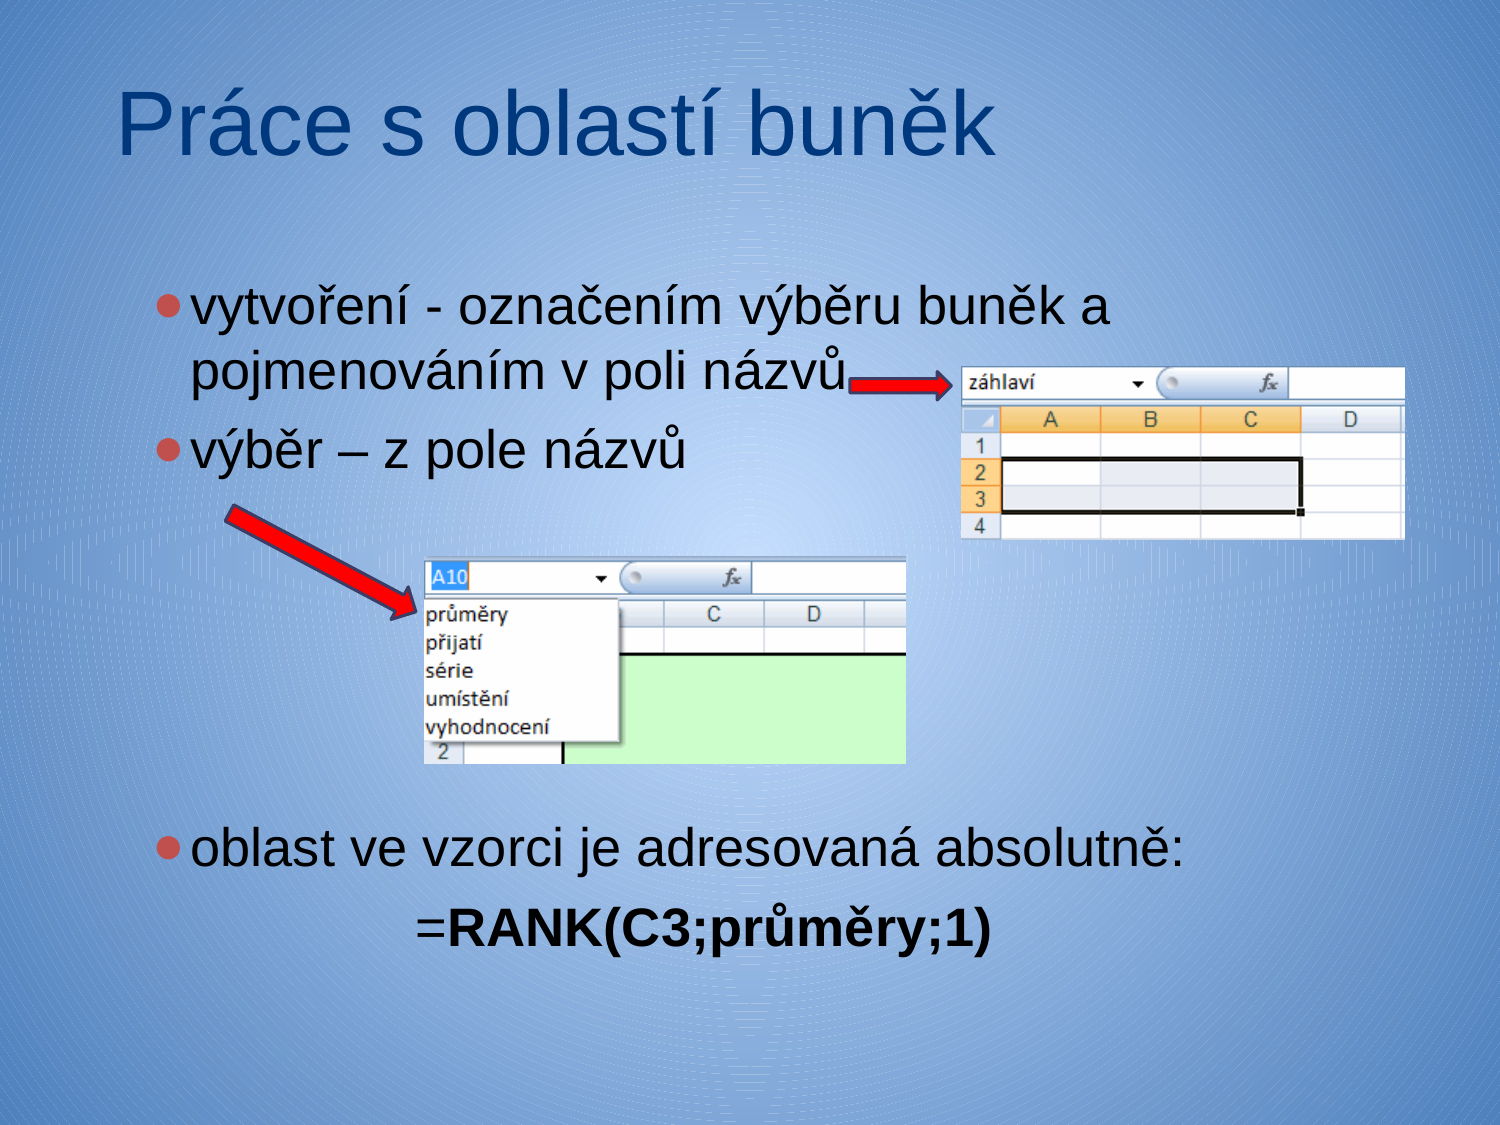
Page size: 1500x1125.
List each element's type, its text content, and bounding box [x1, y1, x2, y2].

footer [99, 1025, 990, 1085]
picture [424, 555, 906, 765]
list vytvoření - označením výběru buněk a pojmenováním v poli názvů výběr – z pole názvů oblast ve vzorci je adresovaná absolutně: =RANK(C3;průměry;1) [100, 262, 1438, 1000]
text_box [849, 371, 952, 400]
picture [960, 366, 1406, 541]
title Práce s oblastí buněk [100, 37, 1438, 200]
text_box [225, 504, 416, 620]
